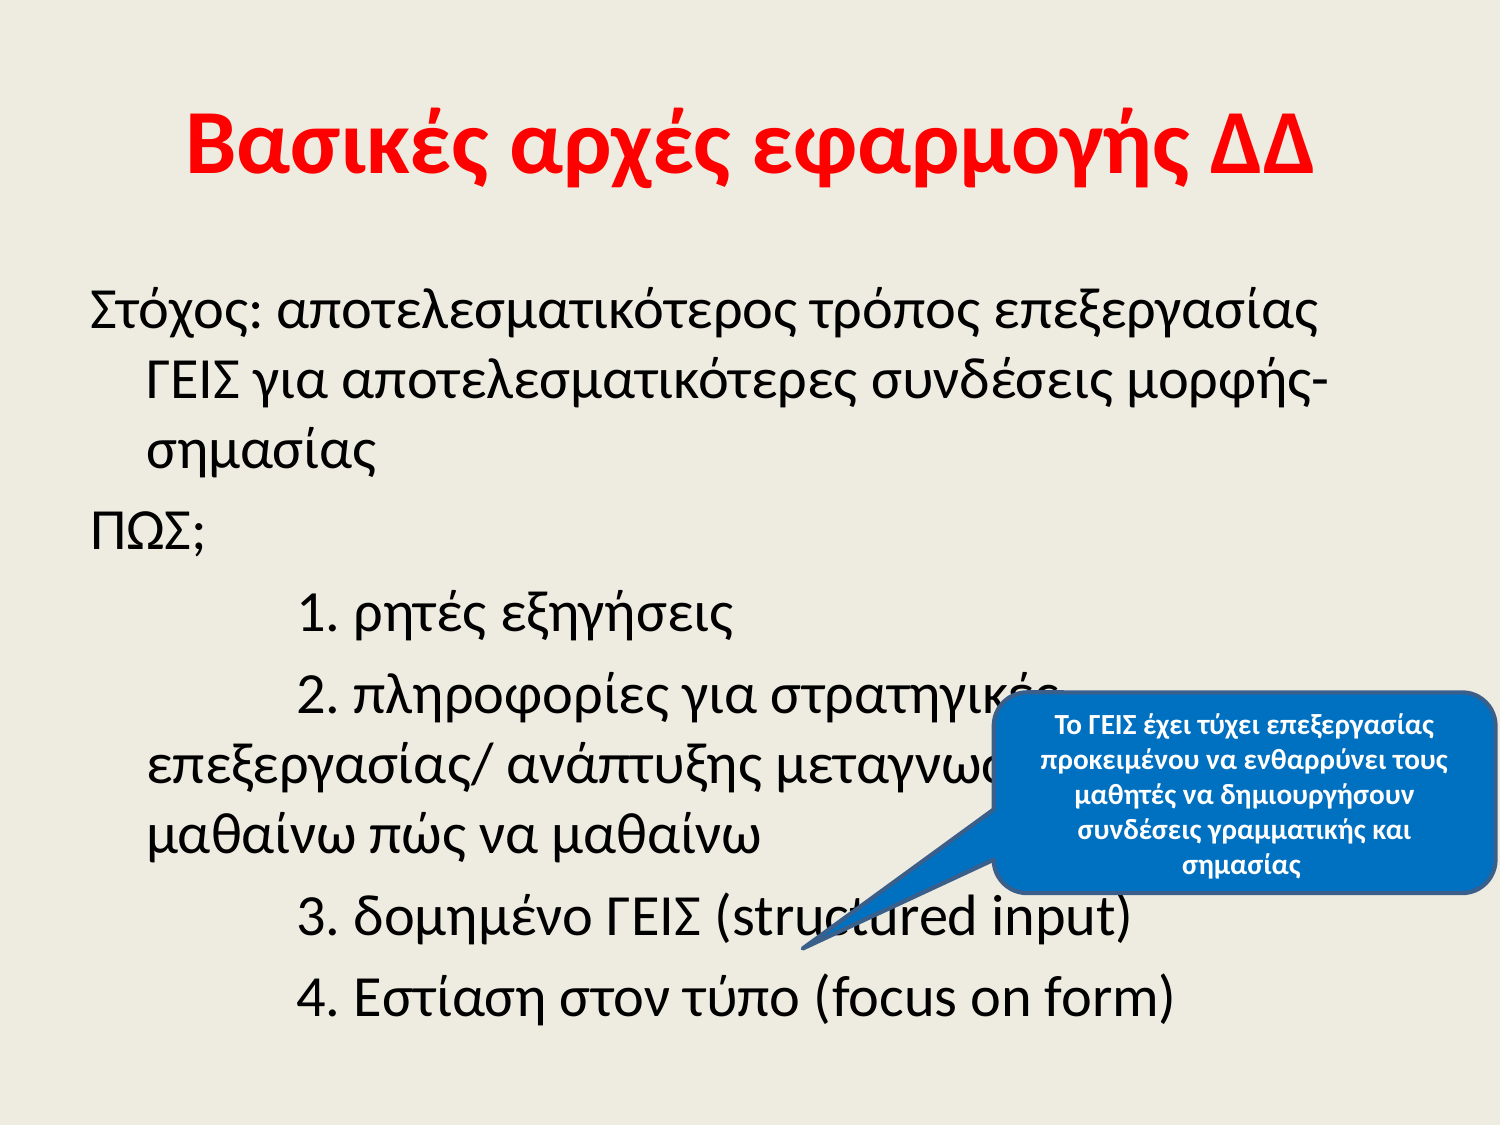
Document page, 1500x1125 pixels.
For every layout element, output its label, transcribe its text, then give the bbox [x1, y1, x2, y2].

title Βασικές αρχές εφαρμογής ΔΔ [76, 42, 1427, 231]
text_box Το ΓΕΙΣ έχει τύχει επεξεργασίας προκειμένου να ενθαρρύνει τους μαθητές να δημιουργήσουν συνδέσεις γραμματικής και σημασίας [800, 690, 1498, 951]
list Στόχος: αποτελεσματικότερος τρόπος επεξεργασίας ΓΕΙΣ για αποτελεσματικότερες συνδέσεις μορφής-σημασίας ΠΩΣ; 1. ρητές εξηγήσεις 2. πληροφορίες για στρατηγικές επεξεργασίας/ ανάπτυξης μεταγνωστικής γνώσης: μαθαίνω πώς να μαθαίνω 3. δομημένο ΓΕΙΣ (structured input) 4. Εστίαση στον τύπο (focus on form) [75, 262, 1425, 1125]
